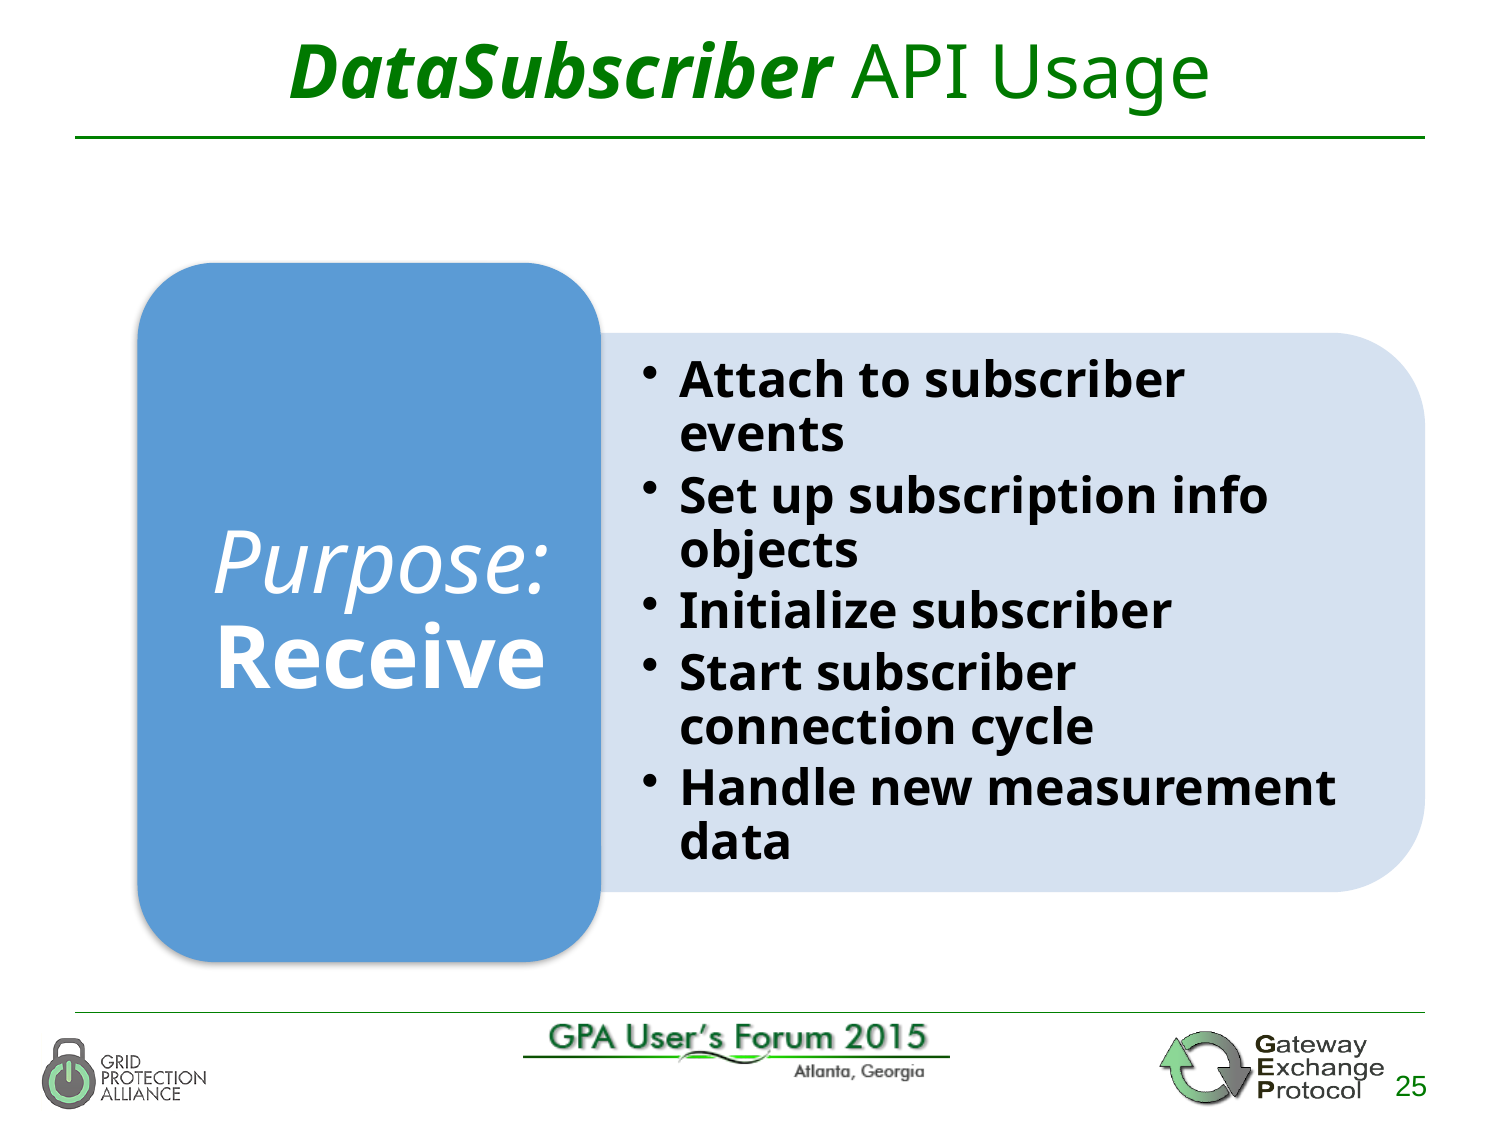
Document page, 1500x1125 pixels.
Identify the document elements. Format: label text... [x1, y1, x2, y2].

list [137, 262, 1426, 963]
picture [1151, 1030, 1394, 1108]
title DataSubscriber API Usage [75, 0, 1425, 138]
picture [41, 1033, 207, 1111]
picture [523, 1005, 950, 1086]
